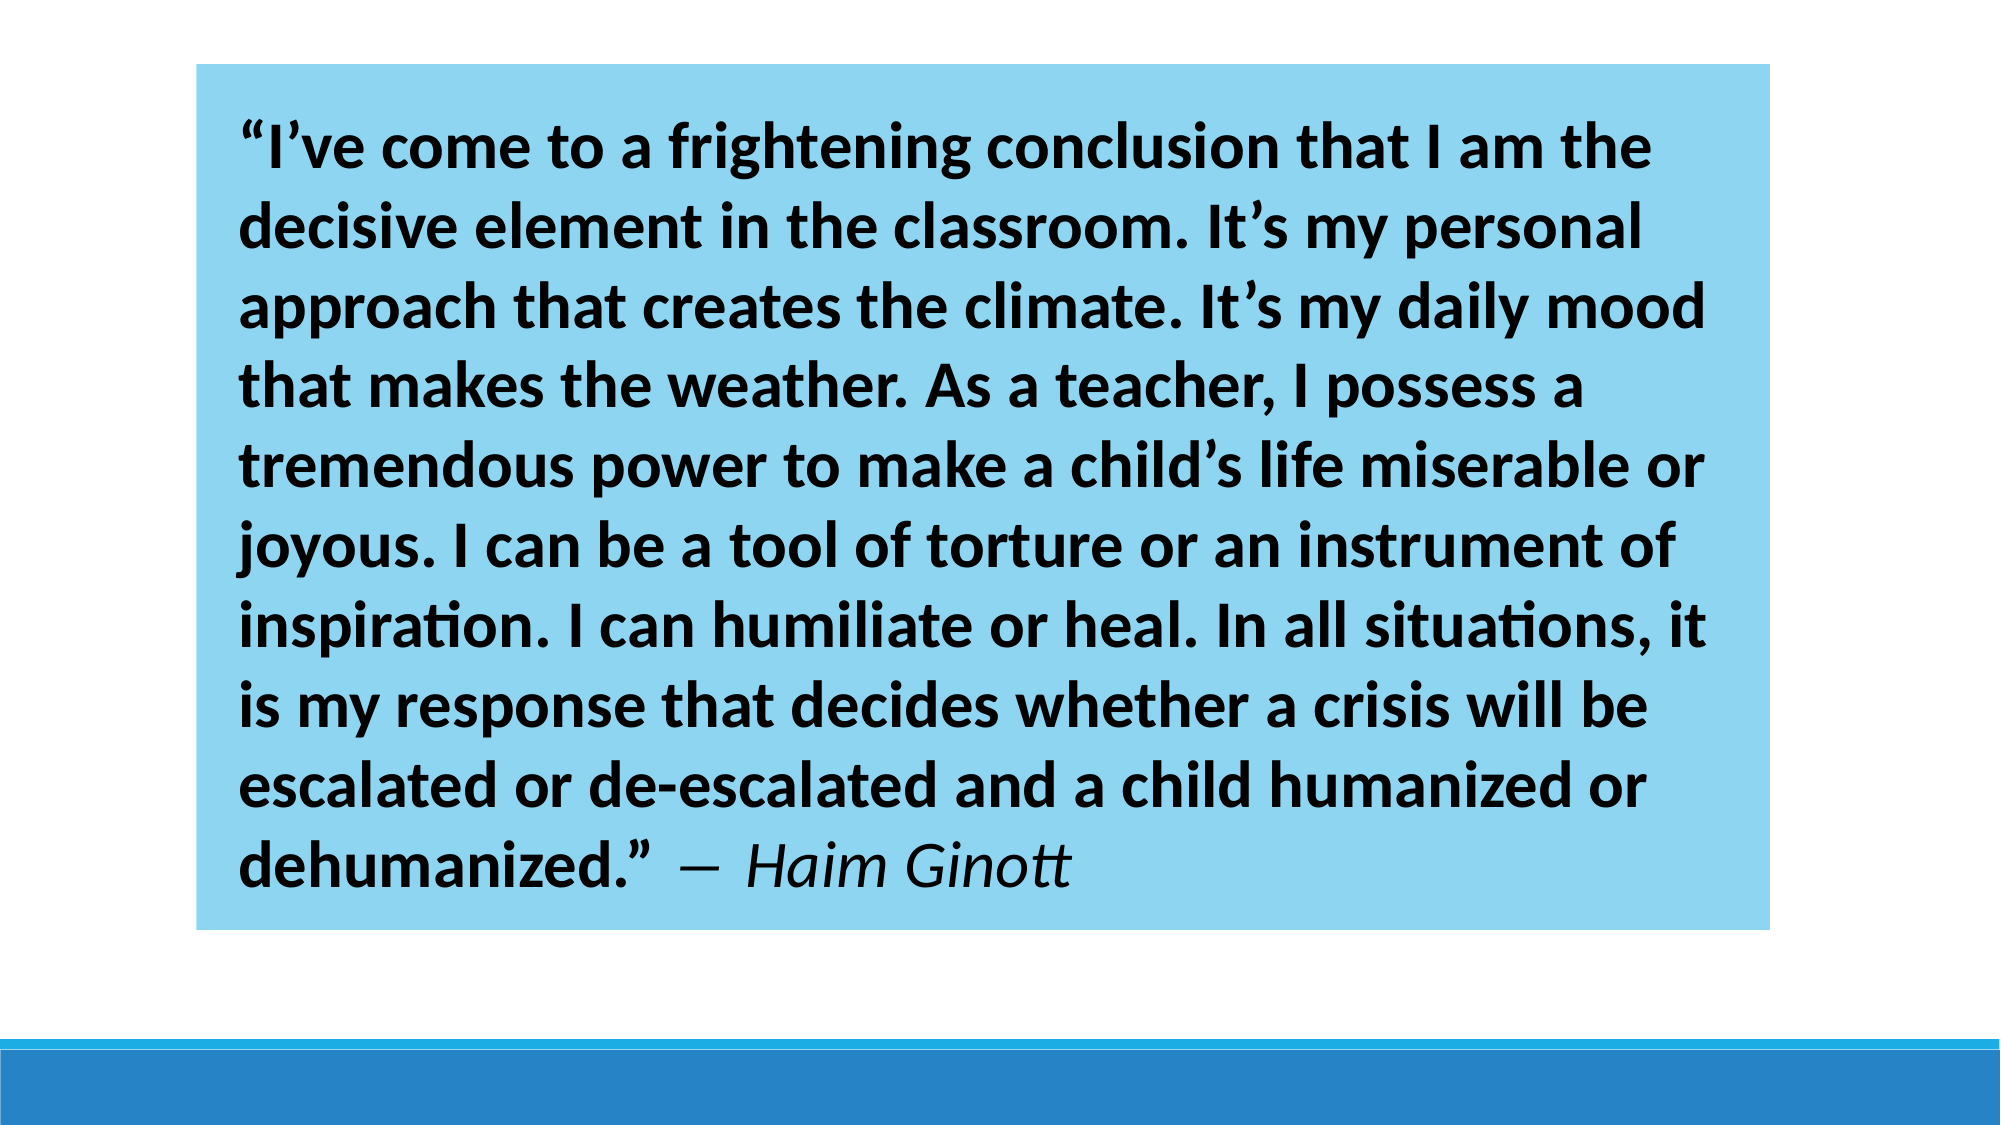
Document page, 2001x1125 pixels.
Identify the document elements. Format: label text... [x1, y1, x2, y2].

text_box [196, 64, 1770, 930]
text_box “I’ve come to a frightening conclusion that I am the decisive element in the classroom. It’s my personal approach that creates the climate. It’s my daily mood that makes the weather. As a teacher, I possess a tremendous power to make a child’s life miserable or joyous. I can be a tool of torture or an instrument of inspiration. I can humiliate or heal. In all situations, it is my response that decides whether a crisis will be escalated or de-escalated and a child humanized or dehumanized.” ― Haim Ginott [223, 94, 1742, 979]
